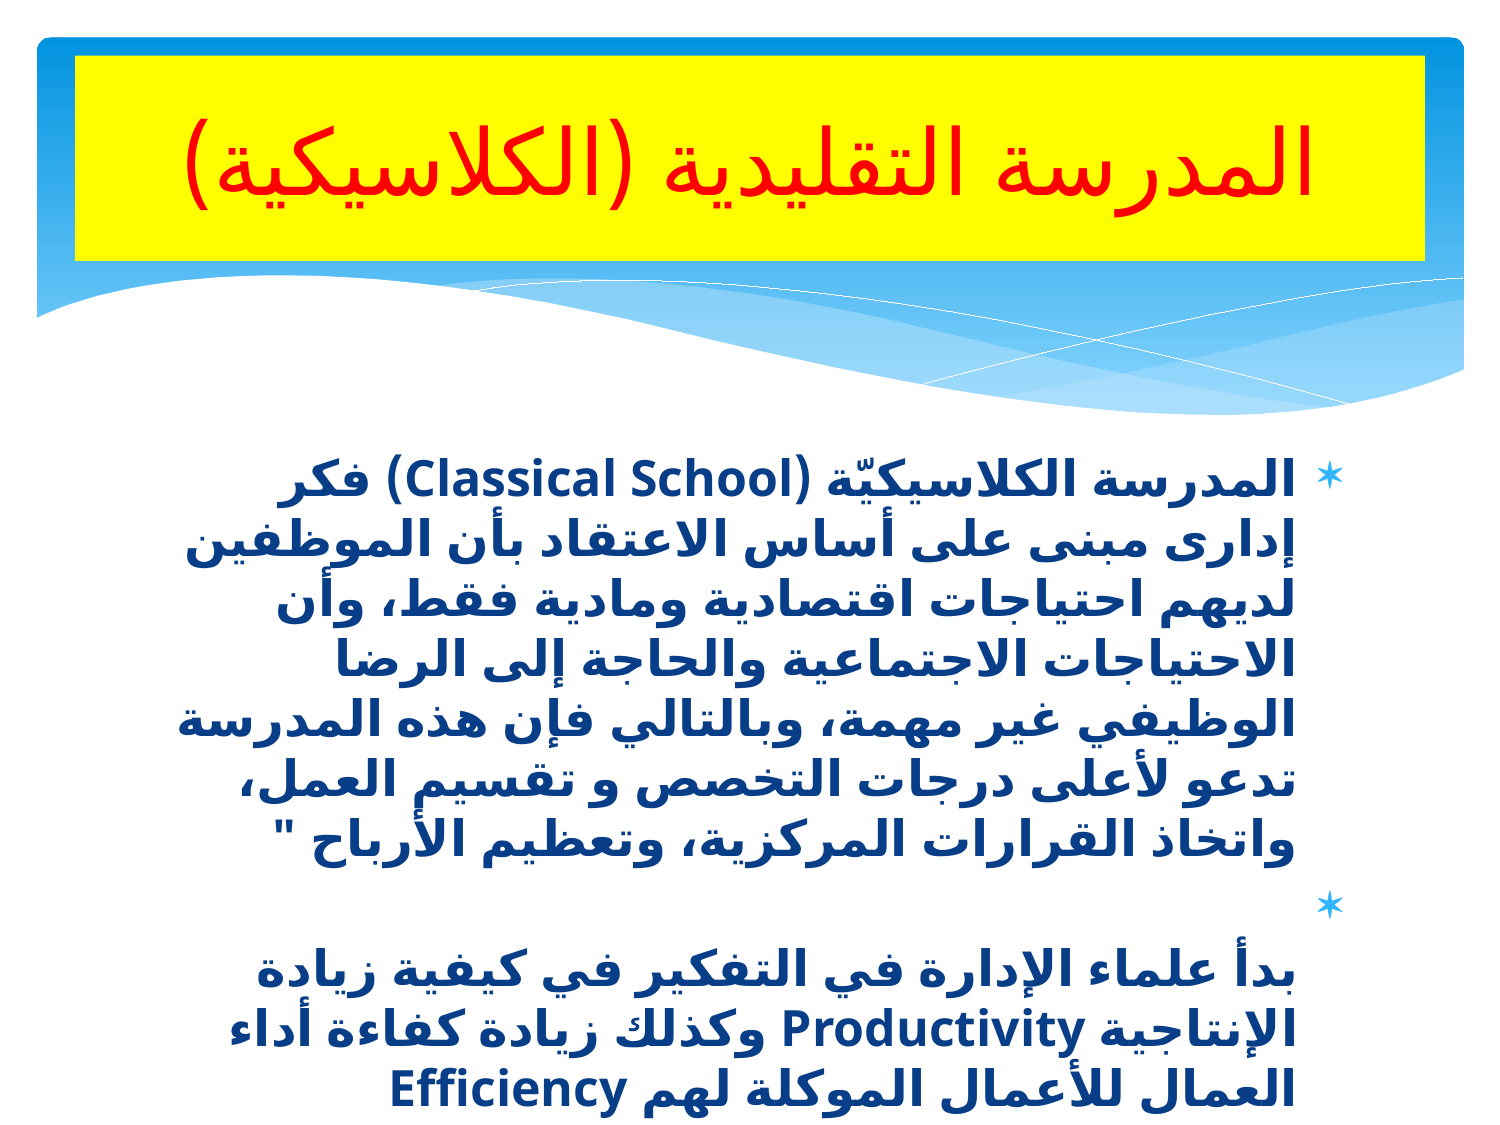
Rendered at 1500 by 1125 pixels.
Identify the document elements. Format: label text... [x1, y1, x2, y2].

title المدرسة التقليدية (الكلاسيكية) [75, 55, 1425, 261]
list المدرسة الكلاسيكيّة (Classical School) فكر إدارى مبنى على أساس الاعتقاد بأن الموظفين لديهم احتياجات اقتصادية ومادية فقط، وأن الاحتياجات الاجتماعية والحاجة إلى الرضا الوظيفي غير مهمة، وبالتالي فإن هذه المدرسة تدعو لأعلى درجات التخصص و تقسيم العمل، واتخاذ القرارات المركزية، وتعظيم الأرباح " بدأ علماء الإدارة في التفكير في كيفية زيادة الإنتاجية Productivity وكذلك زيادة كفاءة أداء العمال للأعمال الموكلة لهم Efficiency [143, 438, 1359, 1005]
